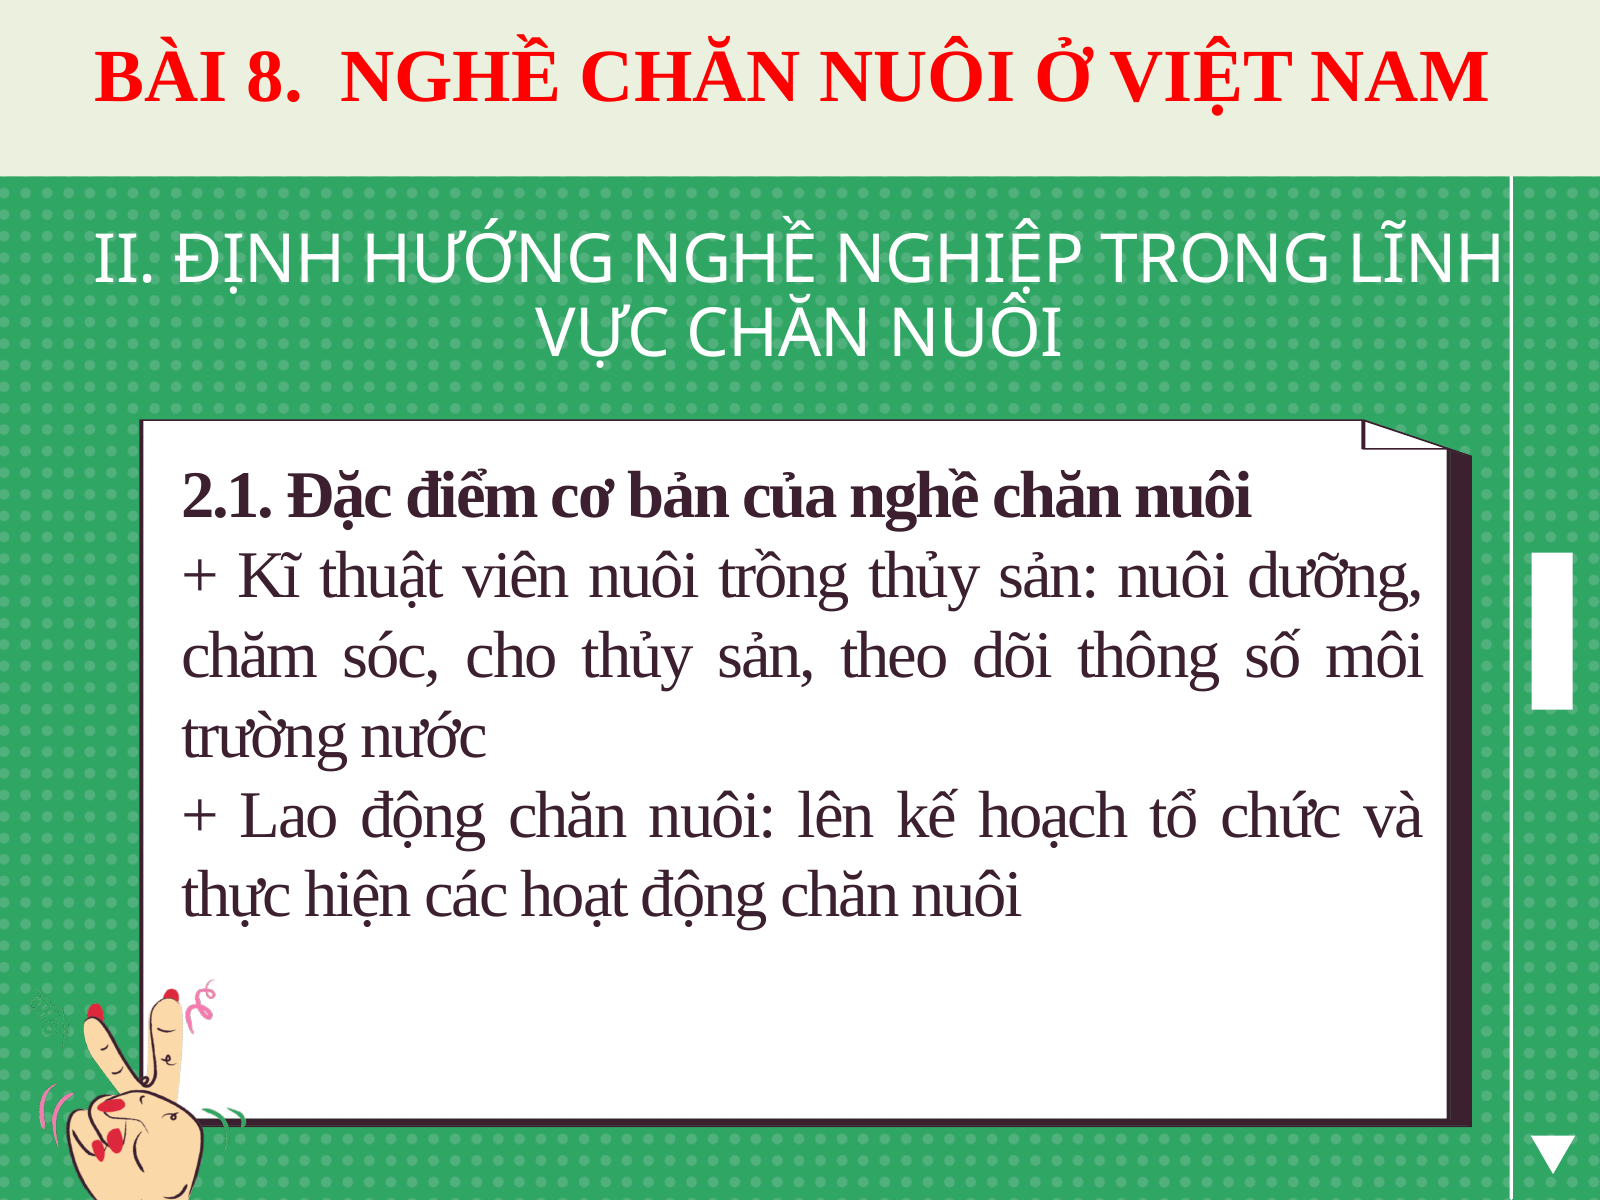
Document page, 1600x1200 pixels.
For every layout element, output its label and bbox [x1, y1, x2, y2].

picture [0, 177, 1600, 1200]
text_box [139, 419, 1472, 1128]
text_box [1530, 1135, 1576, 1175]
text_box [0, 0, 1600, 177]
